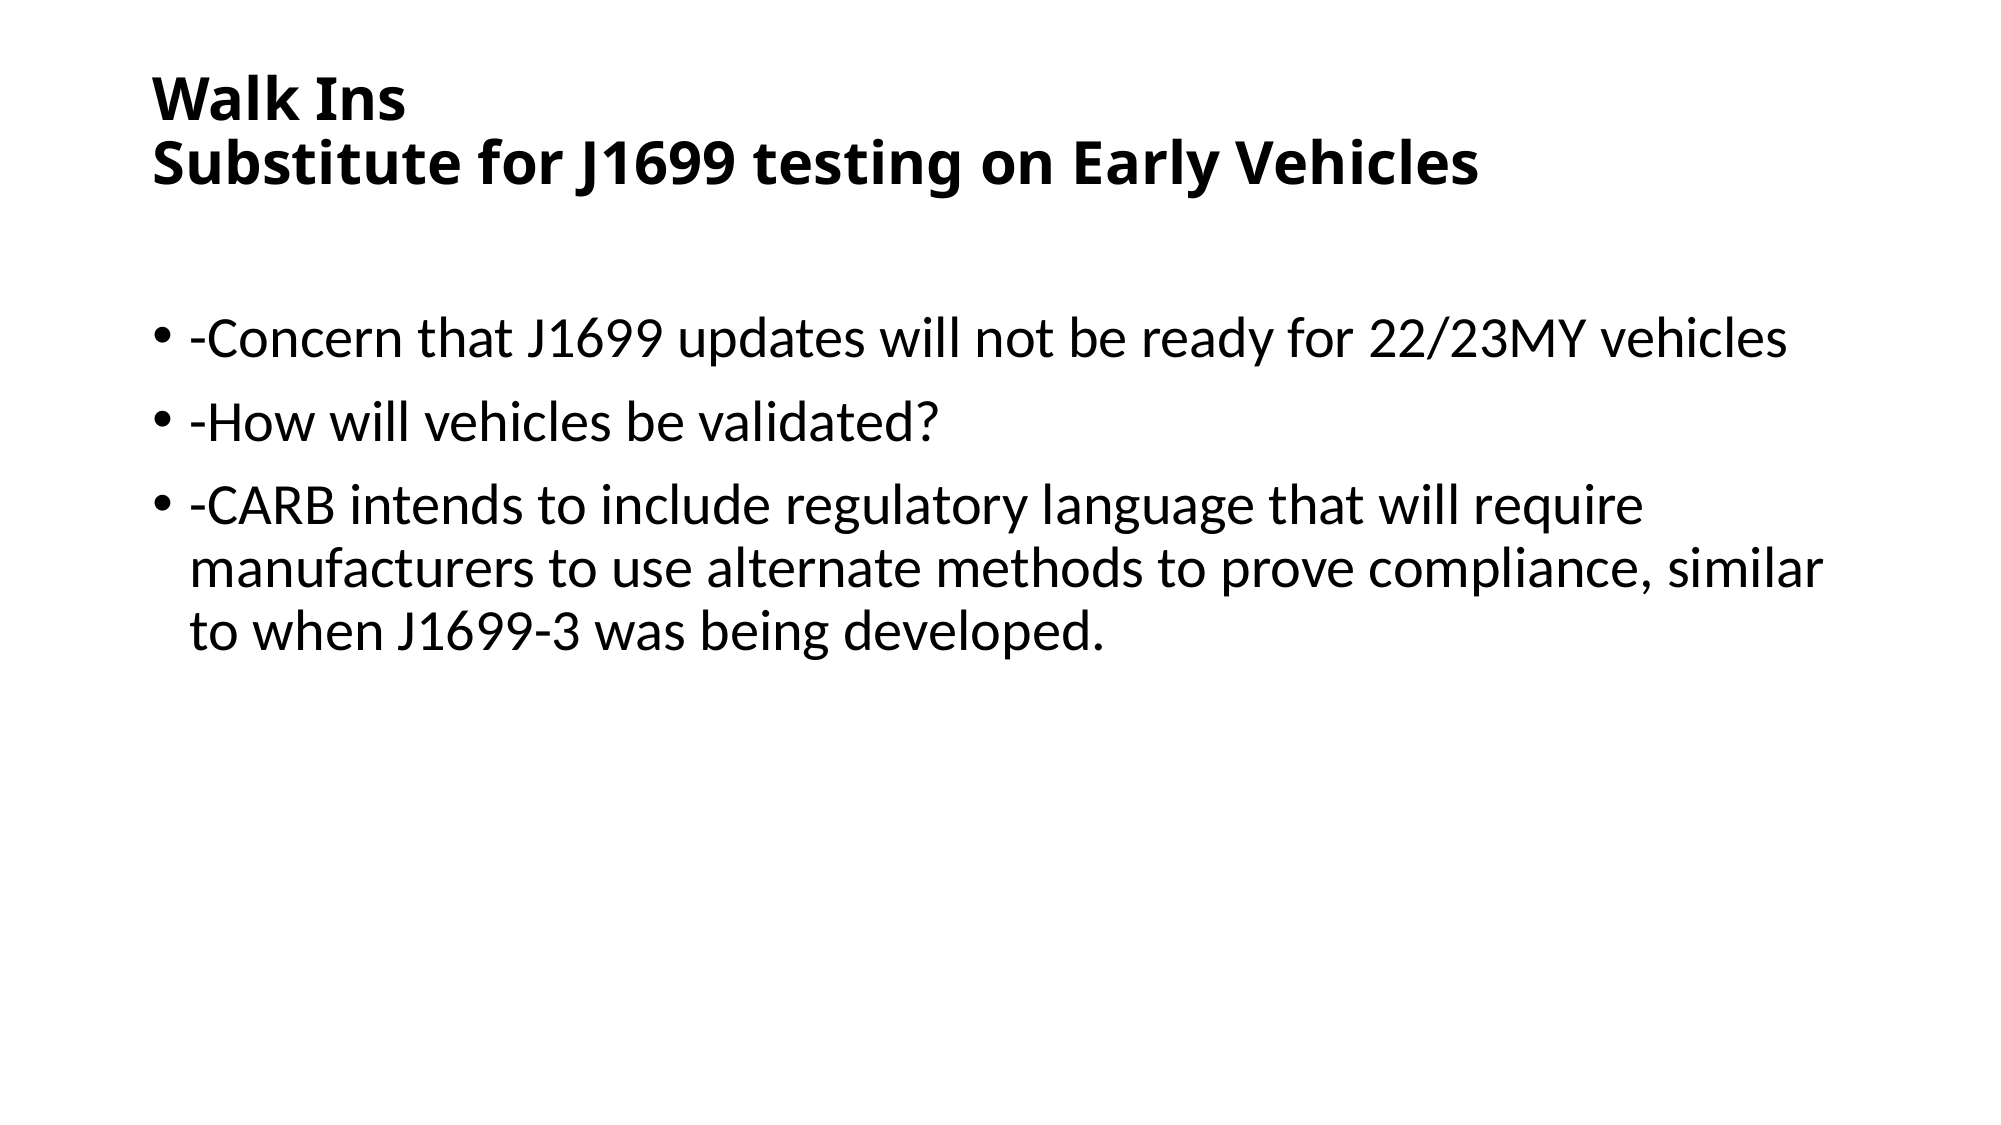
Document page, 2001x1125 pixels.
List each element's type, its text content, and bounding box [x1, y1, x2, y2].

title Walk Ins Substitute for J1699 testing on Early Vehicles [137, 59, 1863, 278]
list -Concern that J1699 updates will not be ready for 22/23MY vehicles -How will vehicles be validated? -CARB intends to include regulatory language that will require manufacturers to use alternate methods to prove compliance, similar to when J1699-3 was being developed. [137, 299, 1863, 1014]
